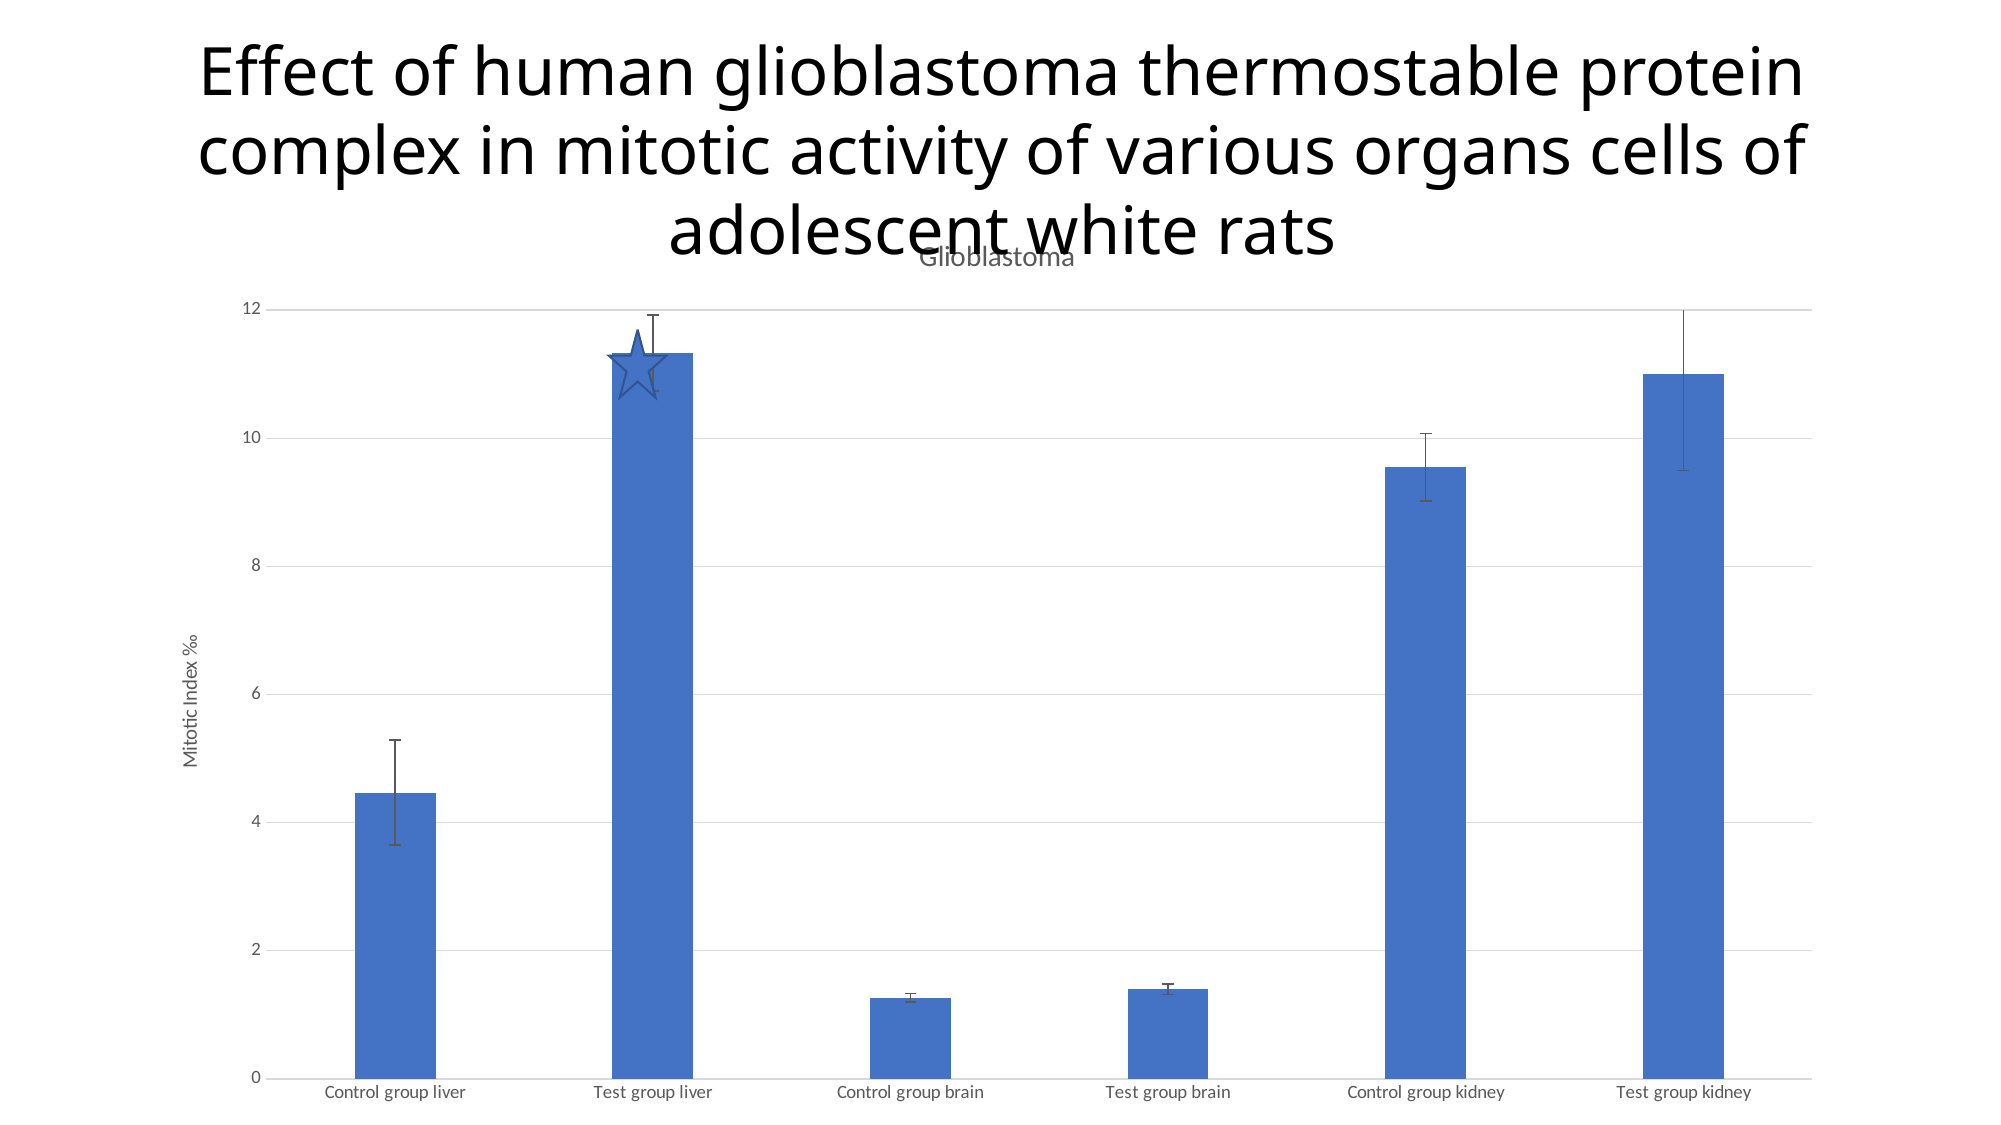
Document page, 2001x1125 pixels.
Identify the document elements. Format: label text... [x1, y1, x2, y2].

chart [148, 209, 1847, 1122]
text_box Effect of human glioblastoma thermostable protein complex in mitotic activity of various organs cells of adolescent white rats [103, 20, 1903, 276]
